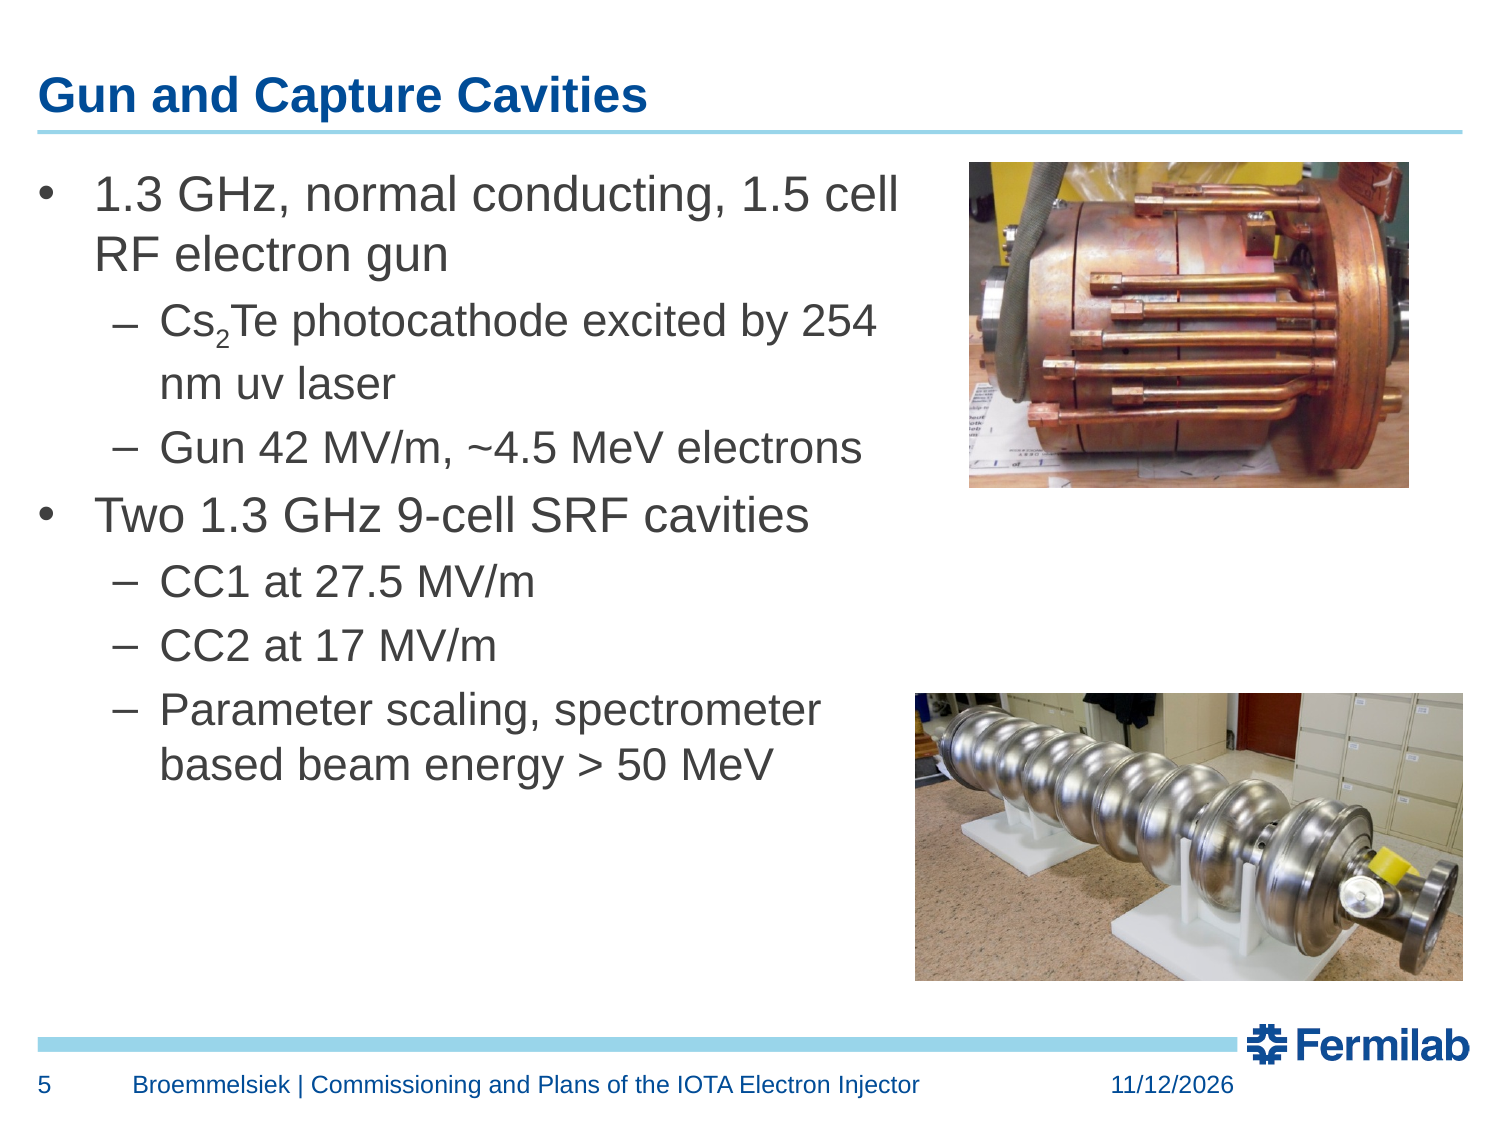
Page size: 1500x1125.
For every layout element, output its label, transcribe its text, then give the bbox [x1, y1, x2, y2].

title Gun and Capture Cavities [37, 17, 1463, 123]
slide_number 5 [37, 1068, 111, 1109]
list 1.3 GHz, normal conducting, 1.5 cell RF electron gun Cs2Te photocathode excited by 254 nm uv laser Gun 42 MV/m, ~4.5 MeV electrons Two 1.3 GHz 9-cell SRF cavities CC1 at 27.5 MV/m CC2 at 17 MV/m Parameter scaling, spectrometer based beam energy > 50 MeV [37, 161, 916, 982]
footer Broemmelsiek | Commissioning and Plans of the IOTA Electron Injector [132, 1068, 1014, 1109]
picture [0, 0, 1500, 1125]
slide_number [1058, 1068, 1235, 1109]
